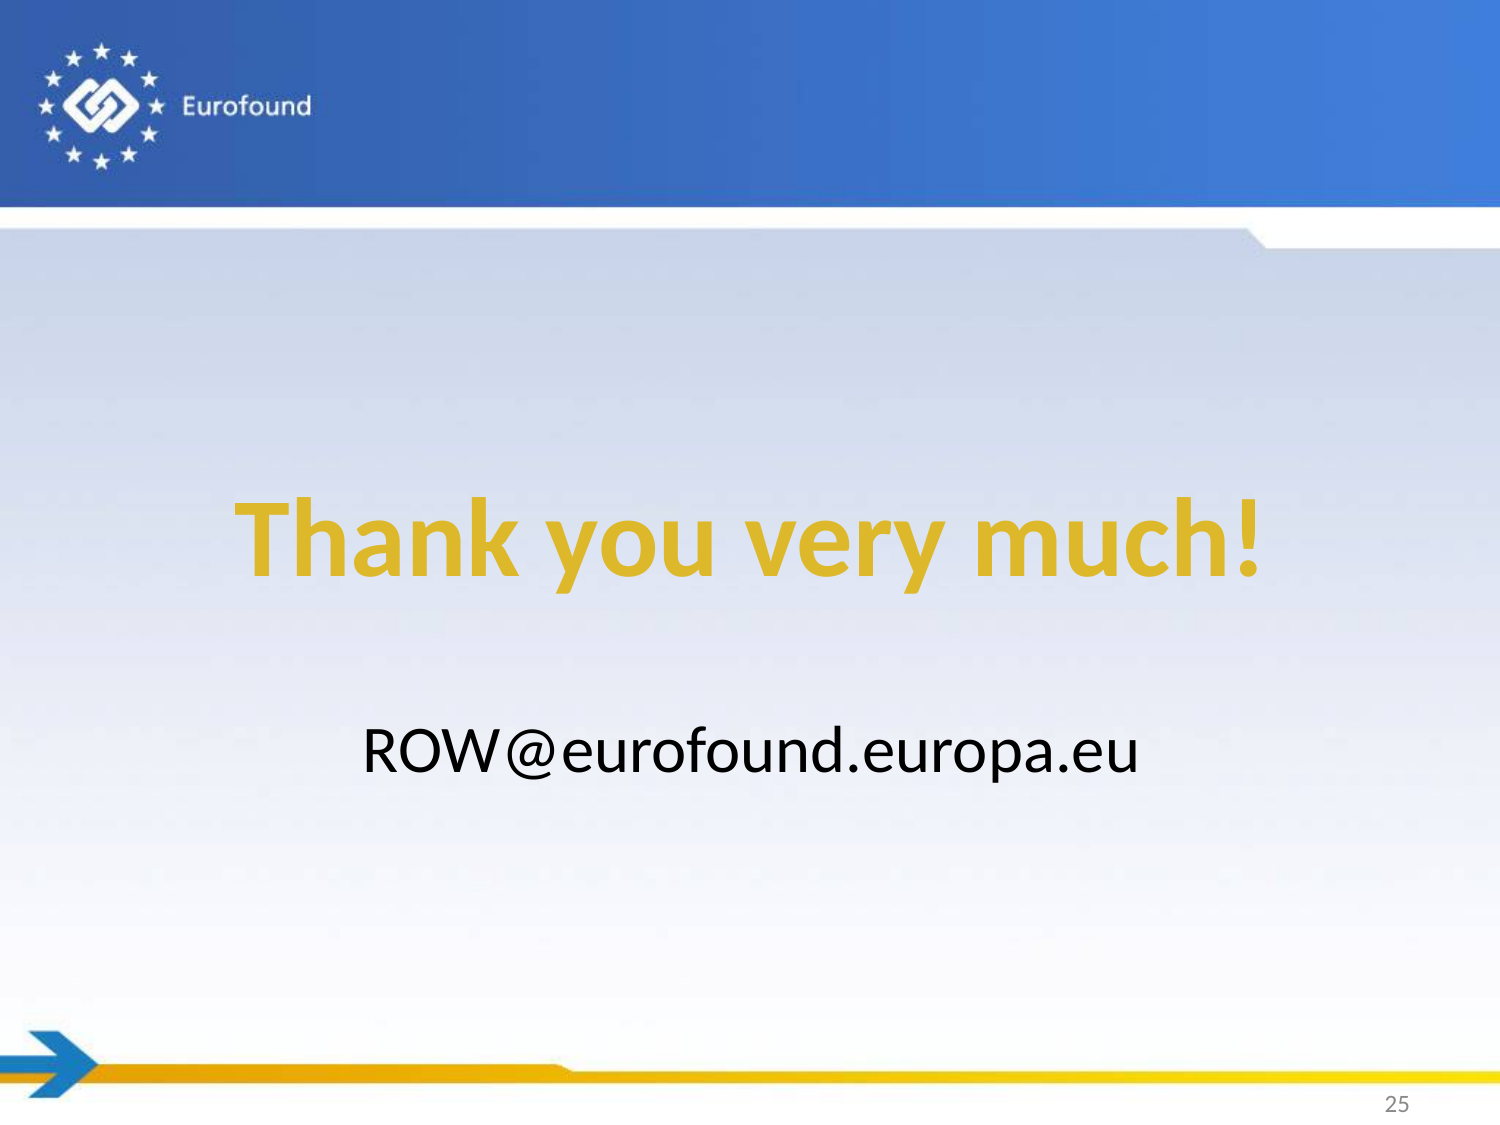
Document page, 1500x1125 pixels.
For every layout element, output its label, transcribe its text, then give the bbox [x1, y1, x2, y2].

picture [0, 0, 1500, 1125]
list Thank you very much! ROW@eurofound.europa.eu [76, 456, 1427, 908]
slide_number 25 [1074, 1042, 1425, 1103]
